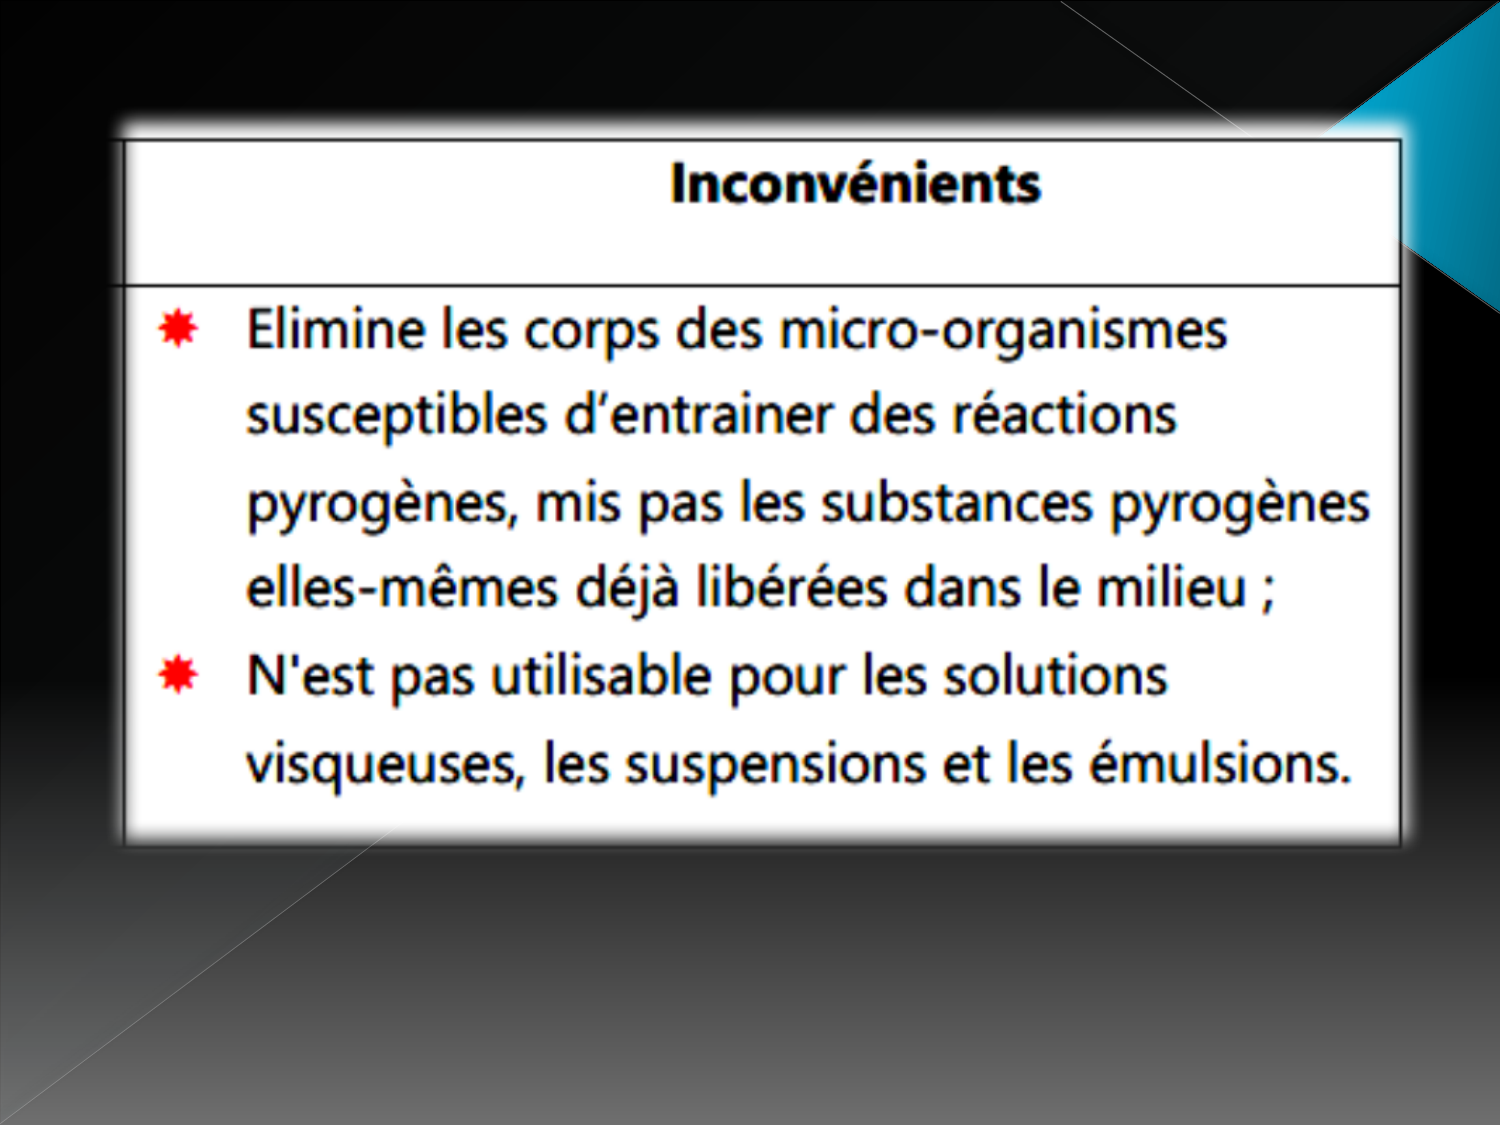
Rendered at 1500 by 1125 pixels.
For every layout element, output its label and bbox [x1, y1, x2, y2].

picture [105, 105, 1424, 856]
